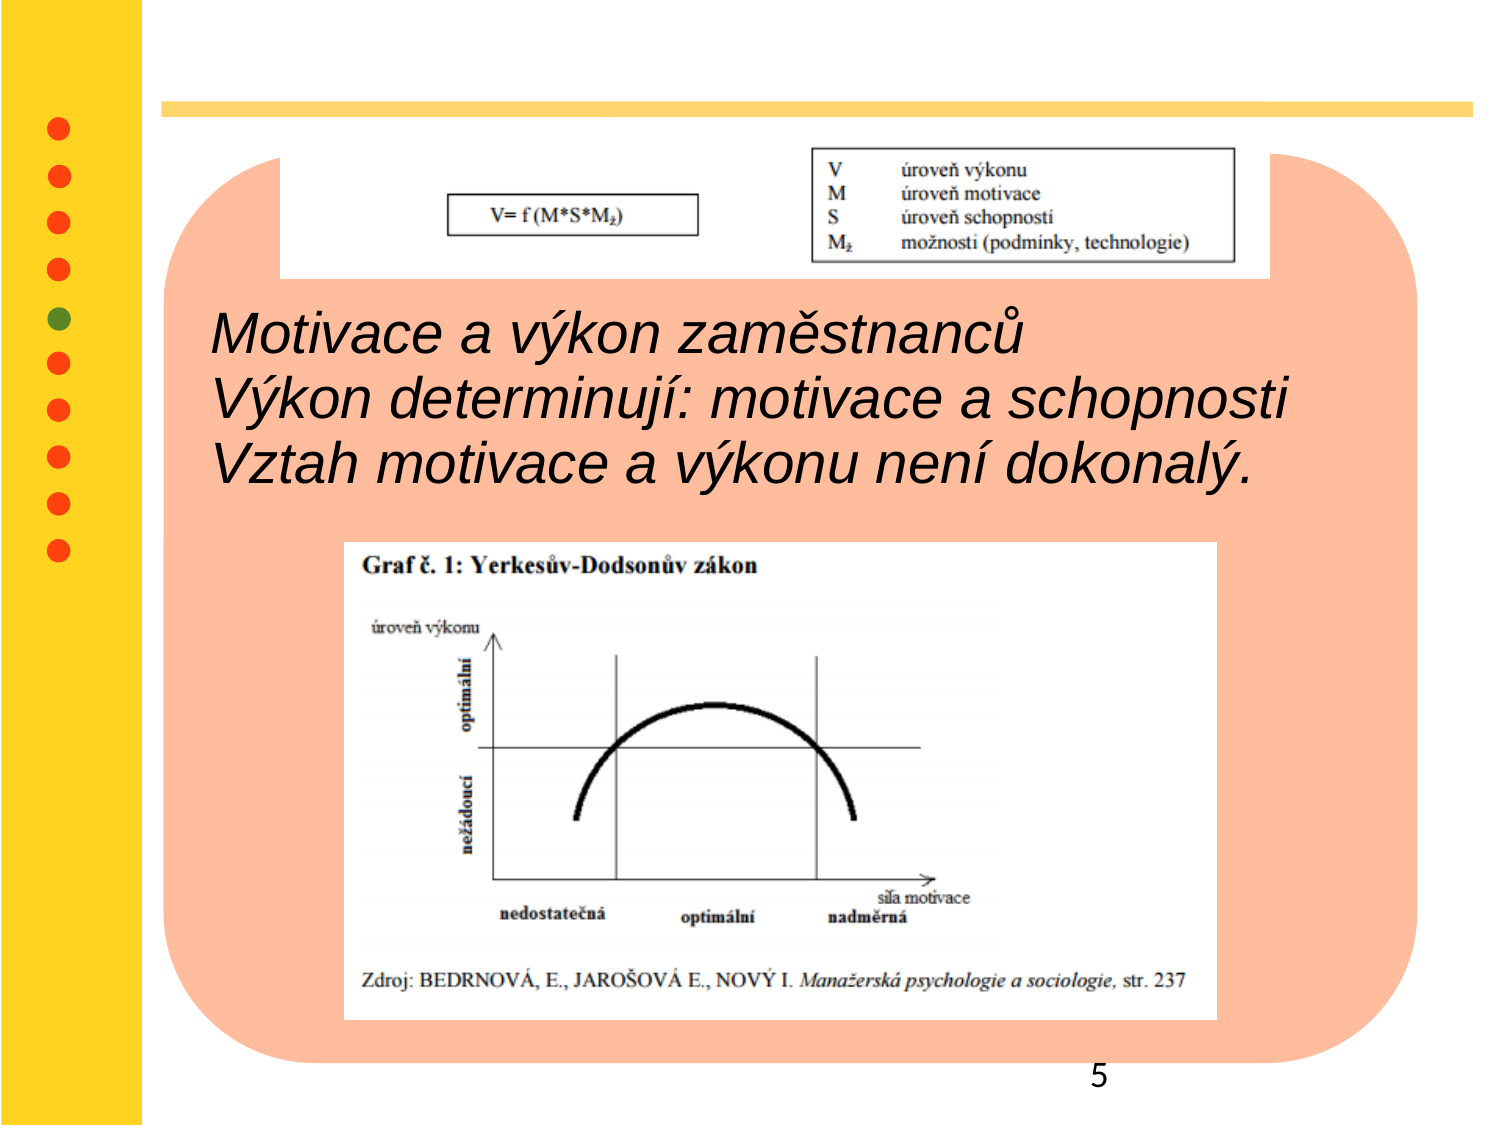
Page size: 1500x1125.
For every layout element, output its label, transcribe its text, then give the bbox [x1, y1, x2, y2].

text_box Motivace a výkon zaměstnanců Výkon determinují: motivace a schopnosti Vztah motivace a výkonu není dokonalý. [177, 224, 1373, 799]
text_box [46, 210, 71, 235]
text_box [47, 164, 72, 189]
text_box [46, 398, 71, 422]
text_box [46, 351, 71, 376]
text_box 5 [1074, 1042, 1425, 1103]
picture [280, 123, 1270, 279]
text_box [1, 0, 142, 1125]
text_box [46, 539, 71, 563]
text_box [47, 117, 70, 141]
text_box [46, 257, 71, 282]
text_box [47, 307, 71, 331]
text_box [46, 445, 71, 469]
text_box [163, 153, 1418, 1064]
text_box [46, 492, 71, 516]
picture [344, 542, 1217, 1020]
